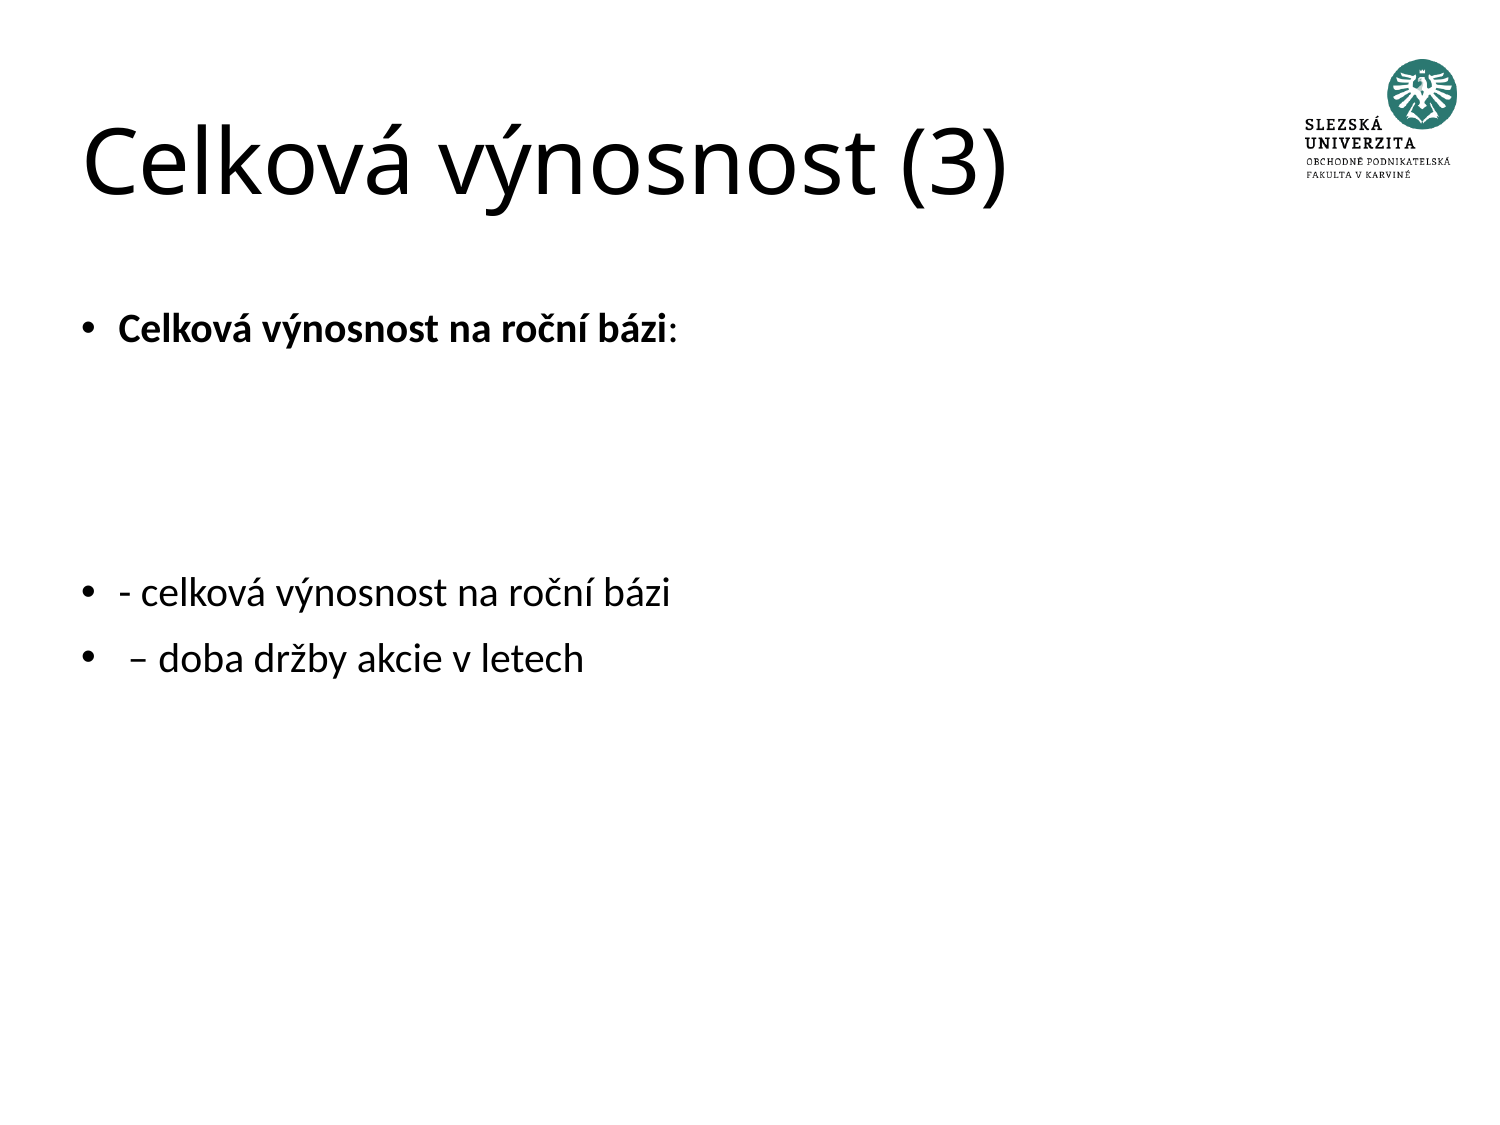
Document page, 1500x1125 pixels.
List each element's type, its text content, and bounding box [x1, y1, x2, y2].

title Celková výnosnost (3) [66, 59, 1241, 270]
picture [1305, 59, 1457, 178]
